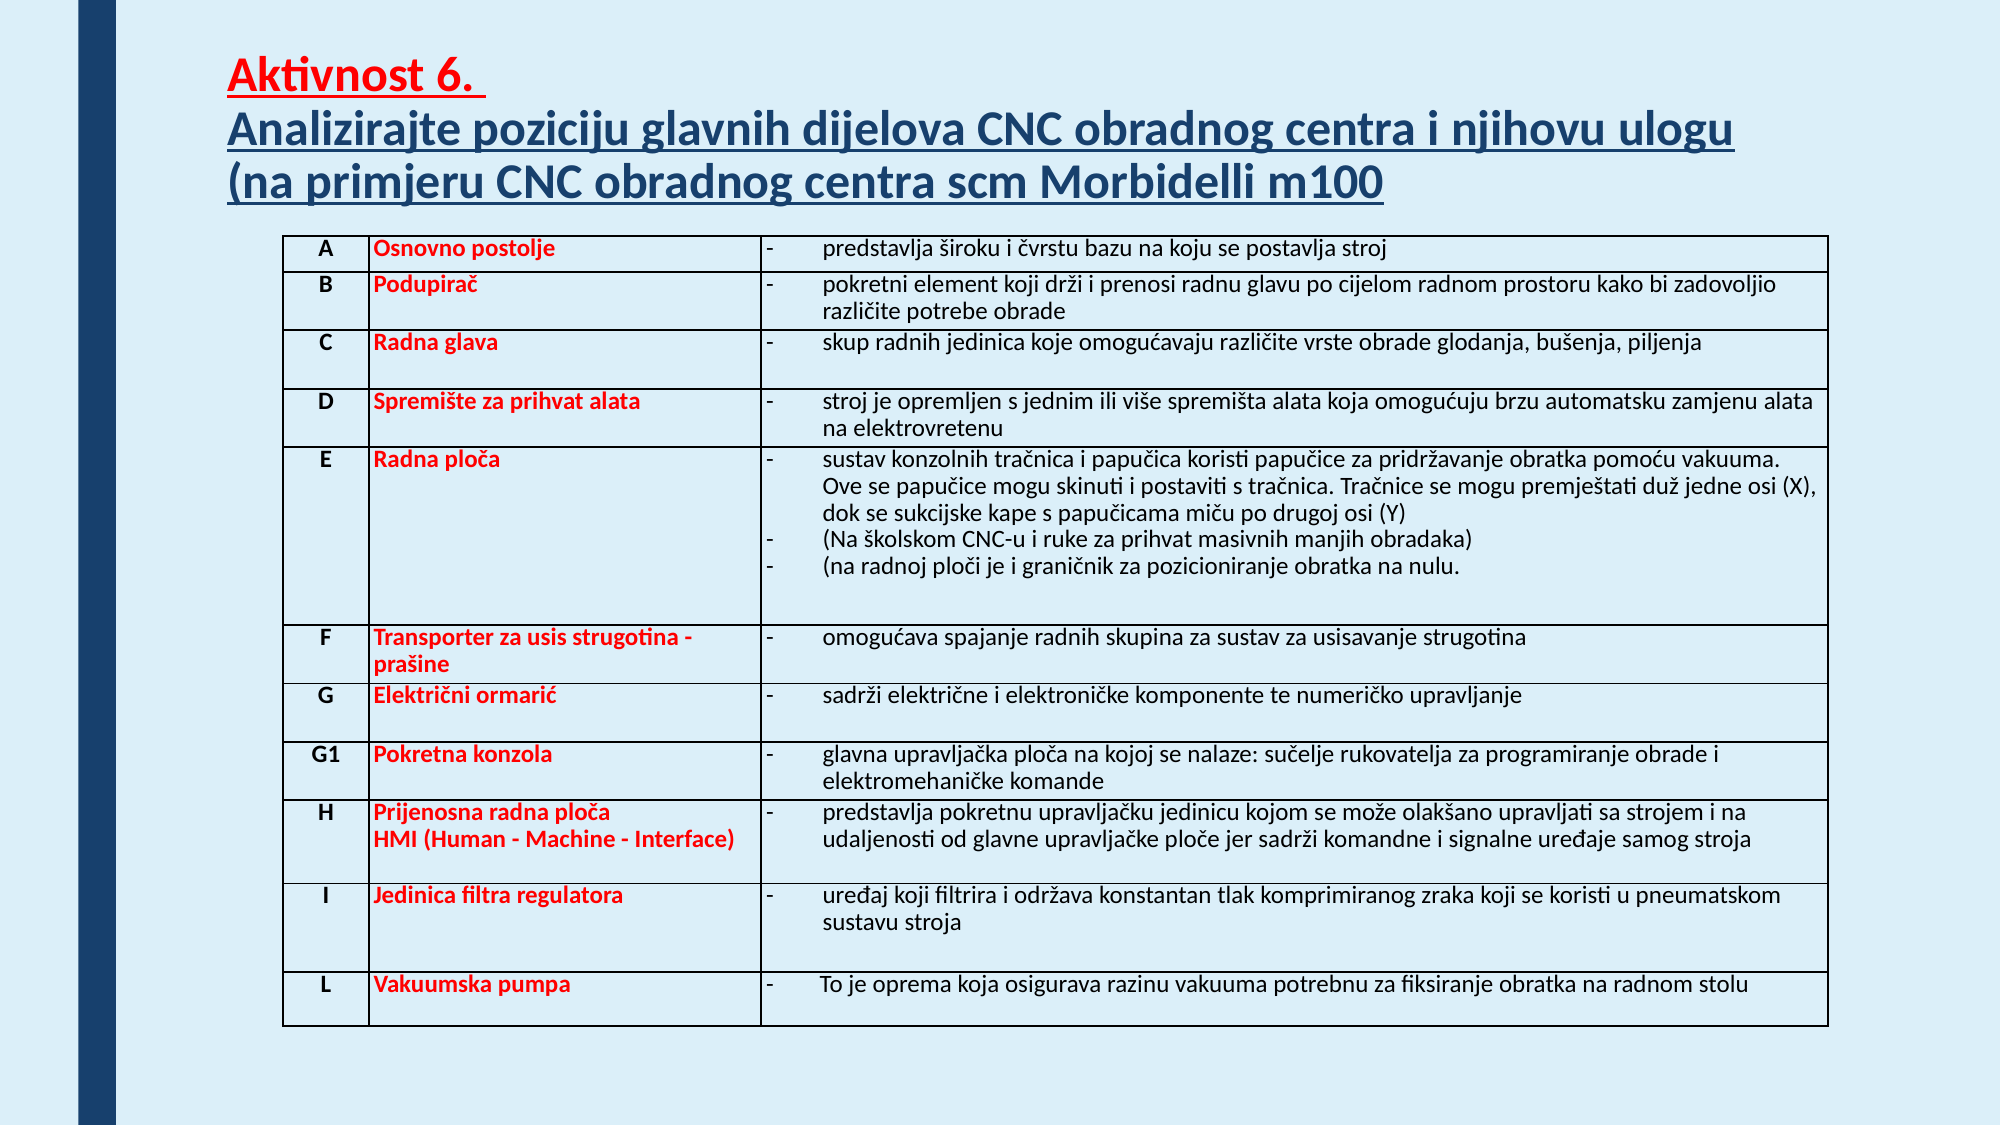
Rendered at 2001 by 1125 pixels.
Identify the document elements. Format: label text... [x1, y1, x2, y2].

table_cell Prijenosna radna ploča HMI (Human - Machine - Interface) [370, 801, 760, 883]
table_cell predstavlja pokretnu upravljačku jedinicu kojom se može olakšano upravljati sa strojem i na udaljenosti od glavne upravljačke ploče jer sadrži komandne i signalne uređaje samog stroja [762, 801, 1827, 883]
table_cell Vakuumska pumpa [370, 973, 760, 1025]
table_cell Spremište za prihvat alata [370, 390, 760, 446]
table_cell - To je oprema koja osigurava razinu vakuuma potrebnu za fiksiranje obratka na radnom stolu [762, 973, 1827, 1025]
table_cell G [284, 684, 368, 741]
table_cell L [284, 973, 368, 1025]
table_cell sustav konzolnih tračnica i papučica koristi papučice za pridržavanje obratka pomoću vakuuma. Ove se papučice mogu skinuti i postaviti s tračnica. Tračnice se mogu premještati duž jedne osi (X), dok se sukcijske kape s papučicama miču po drugoj osi (Y) (Na školskom CNC-u i ruke za prihvat masivnih manjih obradaka) (na radnoj ploči je i graničnik za pozicioniranje obratka na nulu. [762, 448, 1827, 624]
table_cell B [284, 273, 368, 329]
table_cell E [284, 448, 368, 624]
table_cell Transporter za usis strugotina -prašine [370, 626, 760, 683]
table_cell Podupirač [370, 273, 760, 329]
table_cell Pokretna konzola [370, 743, 760, 799]
table_cell D [284, 390, 368, 446]
table_cell Radna ploča [370, 448, 760, 624]
table_cell skup radnih jedinica koje omogućavaju različite vrste obrade glodanja, bušenja, piljenja [762, 331, 1827, 388]
table_cell Električni ormarić [370, 684, 760, 741]
table_cell sadrži električne i elektroničke komponente te numeričko upravljanje [762, 684, 1827, 741]
table_cell H [284, 801, 368, 883]
table_cell stroj je opremljen s jednim ili više spremišta alata koja omogućuju brzu automatsku zamjenu alata na elektrovretenu [762, 390, 1827, 446]
table_cell pokretni element koji drži i prenosi radnu glavu po cijelom radnom prostoru kako bi zadovoljio različite potrebe obrade [762, 273, 1827, 329]
table_cell I [284, 884, 368, 971]
table_cell omogućava spajanje radnih skupina za sustav za usisavanje strugotina [762, 626, 1827, 683]
table_header Osnovno postolje [370, 237, 760, 271]
table_cell uređaj koji filtrira i održava konstantan tlak komprimiranog zraka koji se koristi u pneumatskom sustavu stroja [762, 884, 1827, 971]
table_cell C [284, 331, 368, 388]
table_cell F [284, 626, 368, 683]
text_box [0, 0, 2000, 79]
table_cell Radna glava [370, 331, 760, 388]
table_header predstavlja široku i čvrstu bazu na koju se postavlja stroj [762, 237, 1827, 271]
table_cell glavna upravljačka ploča na kojoj se nalaze: sučelje rukovatelja za programiranje obrade i elektromehaničke komande [762, 743, 1827, 799]
title Aktivnost 6. Analizirajte poziciju glavnih dijelova CNC obradnog centra i njihovu ulogu (na primjeru CNC obradnog centra scm Morbidelli m100 [212, 79, 1788, 237]
table_header A [284, 237, 368, 271]
table_cell Jedinica filtra regulatora [370, 884, 760, 971]
table_cell G1 [284, 743, 368, 799]
